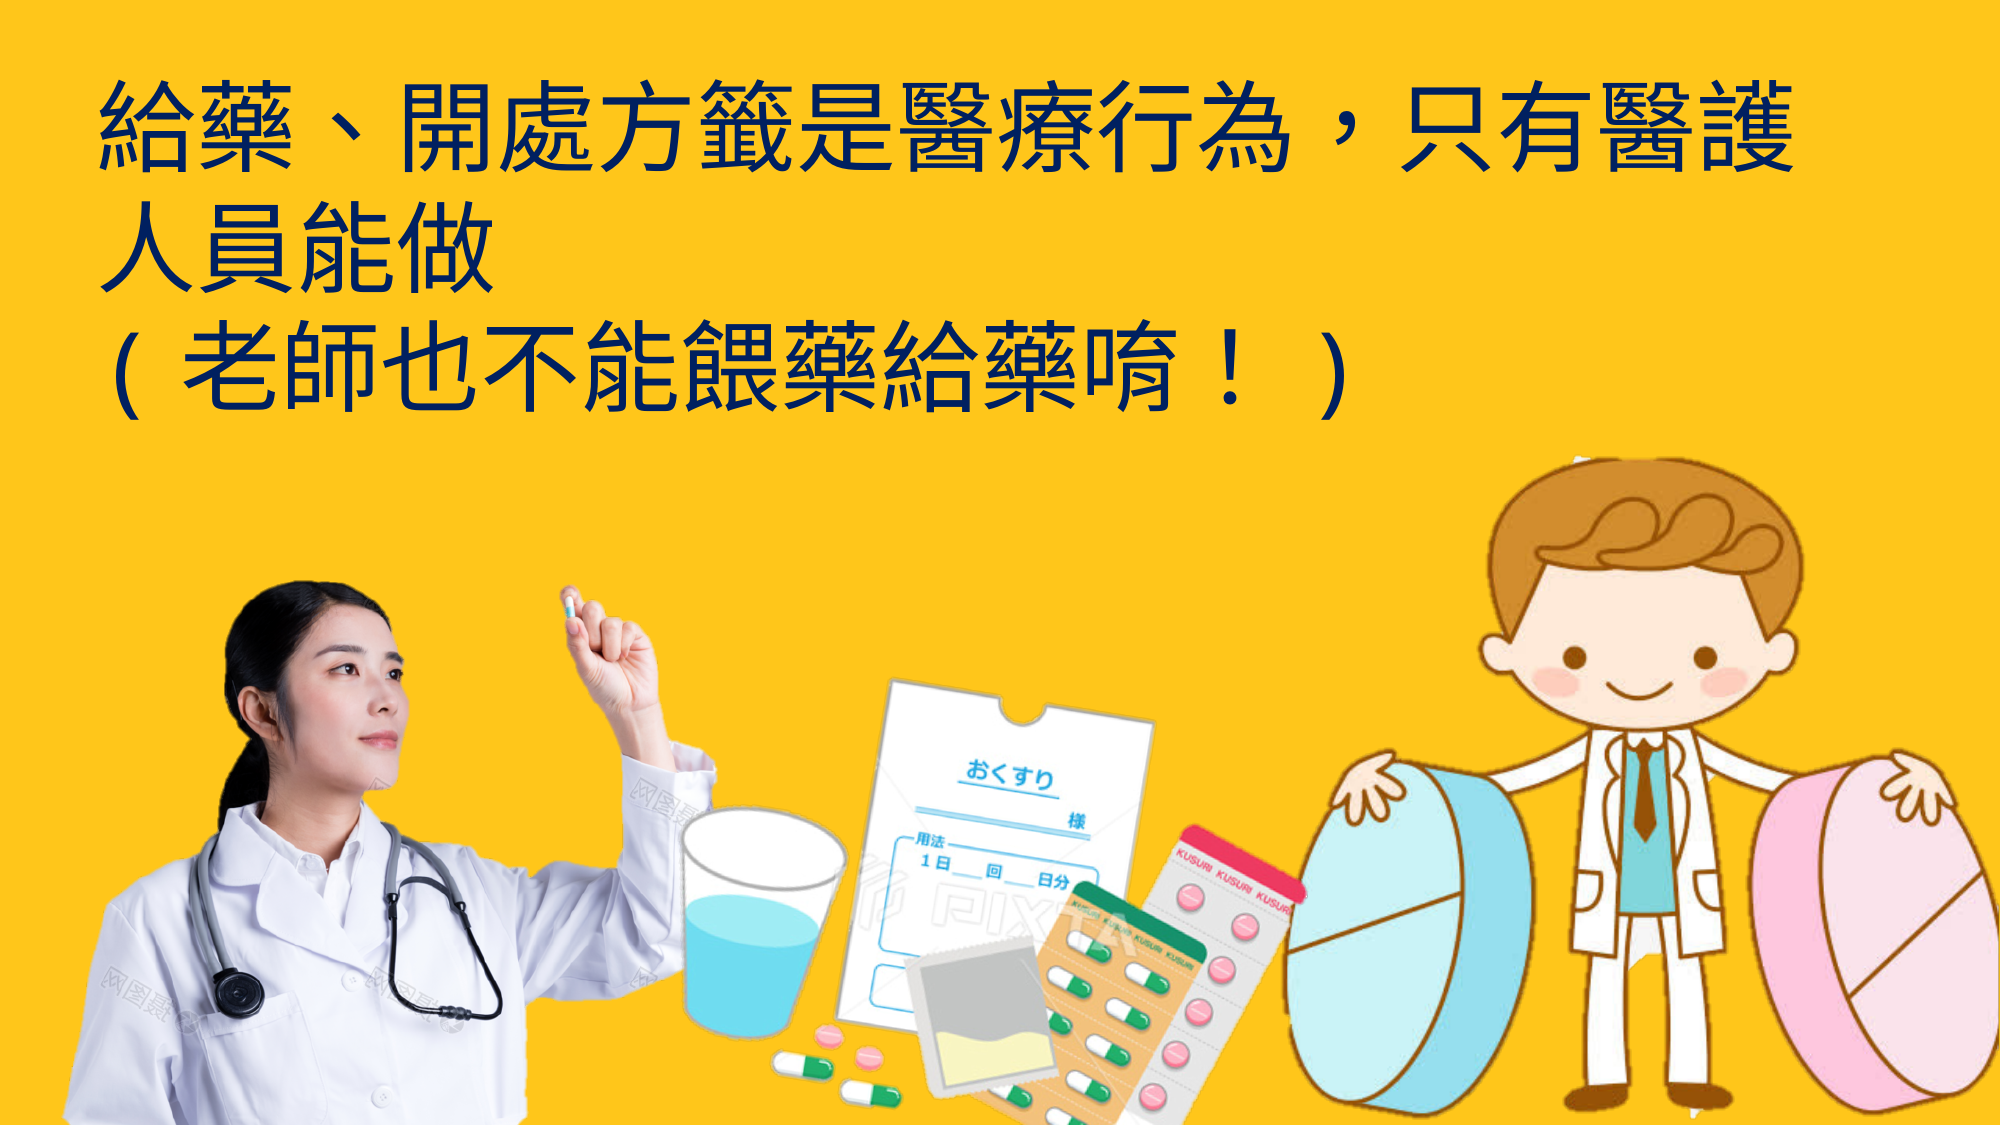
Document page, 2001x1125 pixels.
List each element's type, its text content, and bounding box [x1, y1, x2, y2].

picture [0, 340, 2000, 1125]
title 給藥、開處方籤是醫療行為，只有醫護人員能做 (老師也不能餵藥給藥唷！) [96, 65, 1857, 664]
